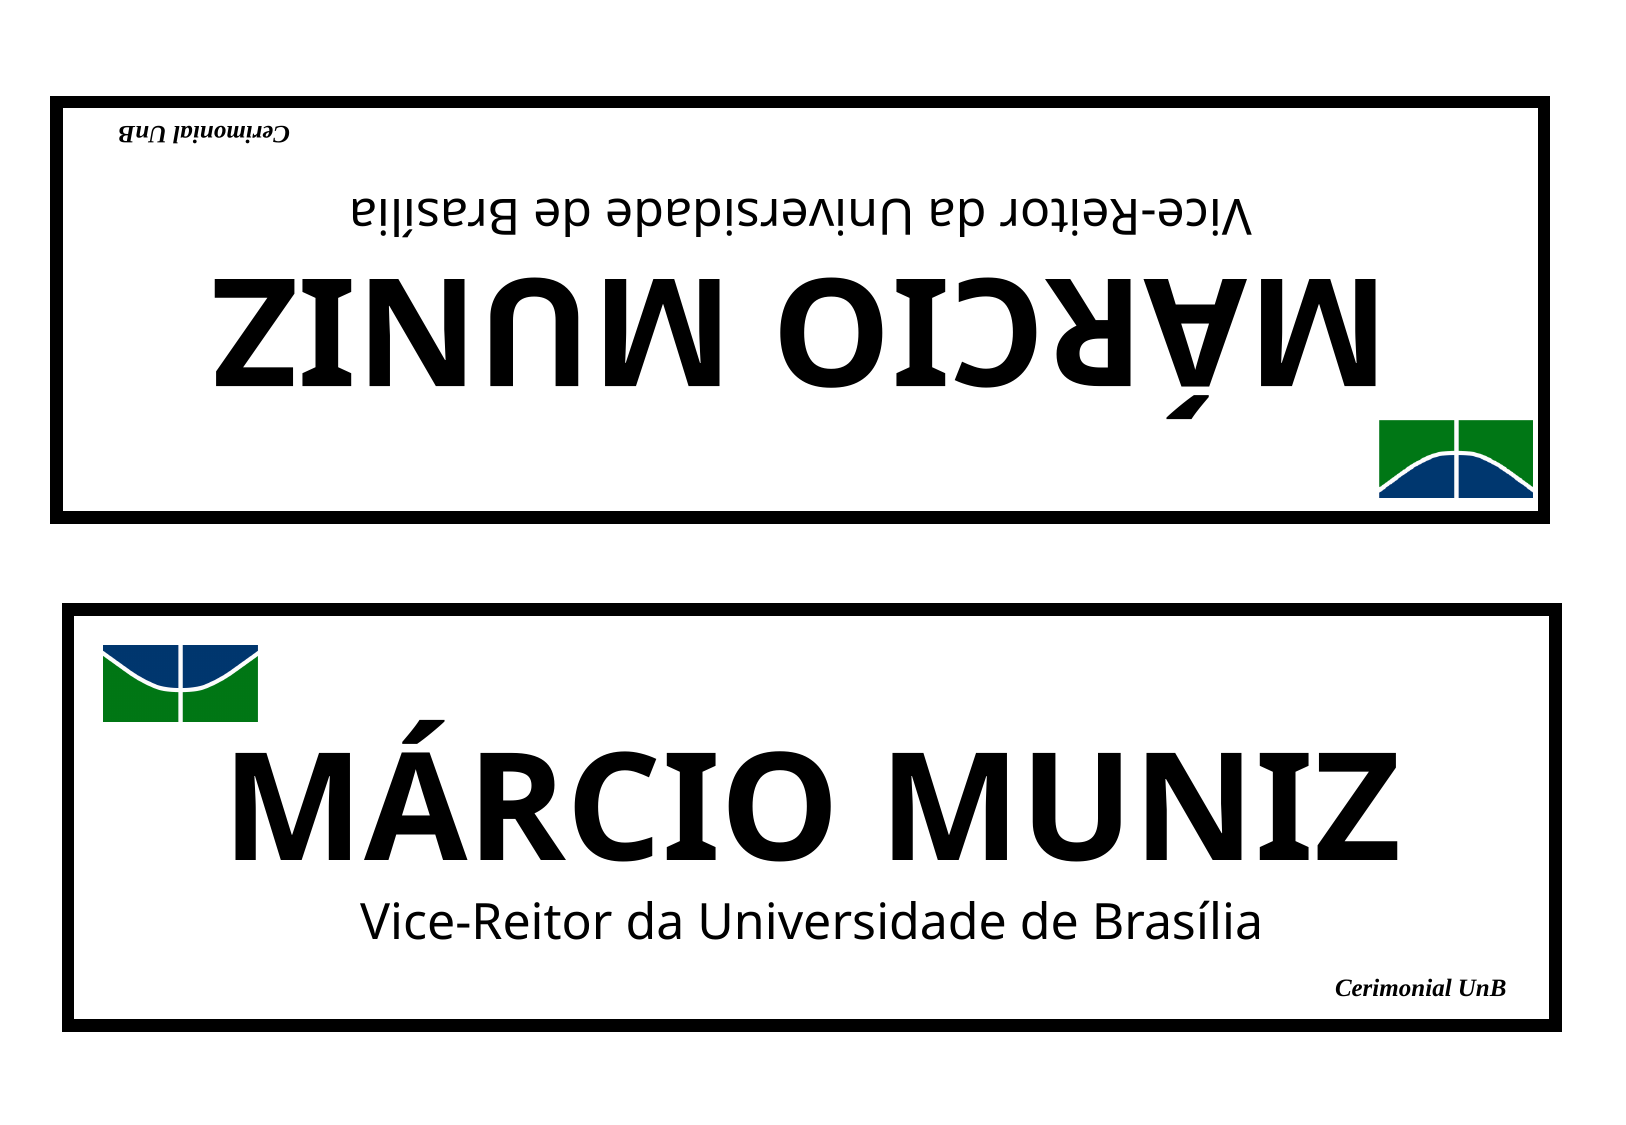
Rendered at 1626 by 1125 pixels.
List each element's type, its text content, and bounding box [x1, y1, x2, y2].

picture [1379, 420, 1534, 498]
text_box Cerimonial UnB [80, 113, 305, 159]
text_box MÁRCIO MUNIZ Vice-Reitor da Universidade de Brasília [56, 101, 1544, 518]
text_box MÁRCIO MUNIZ Vice-Reitor da Universidade de Brasília [68, 609, 1556, 1026]
text_box Cerimonial UnB [1320, 964, 1545, 1009]
picture [103, 644, 258, 723]
